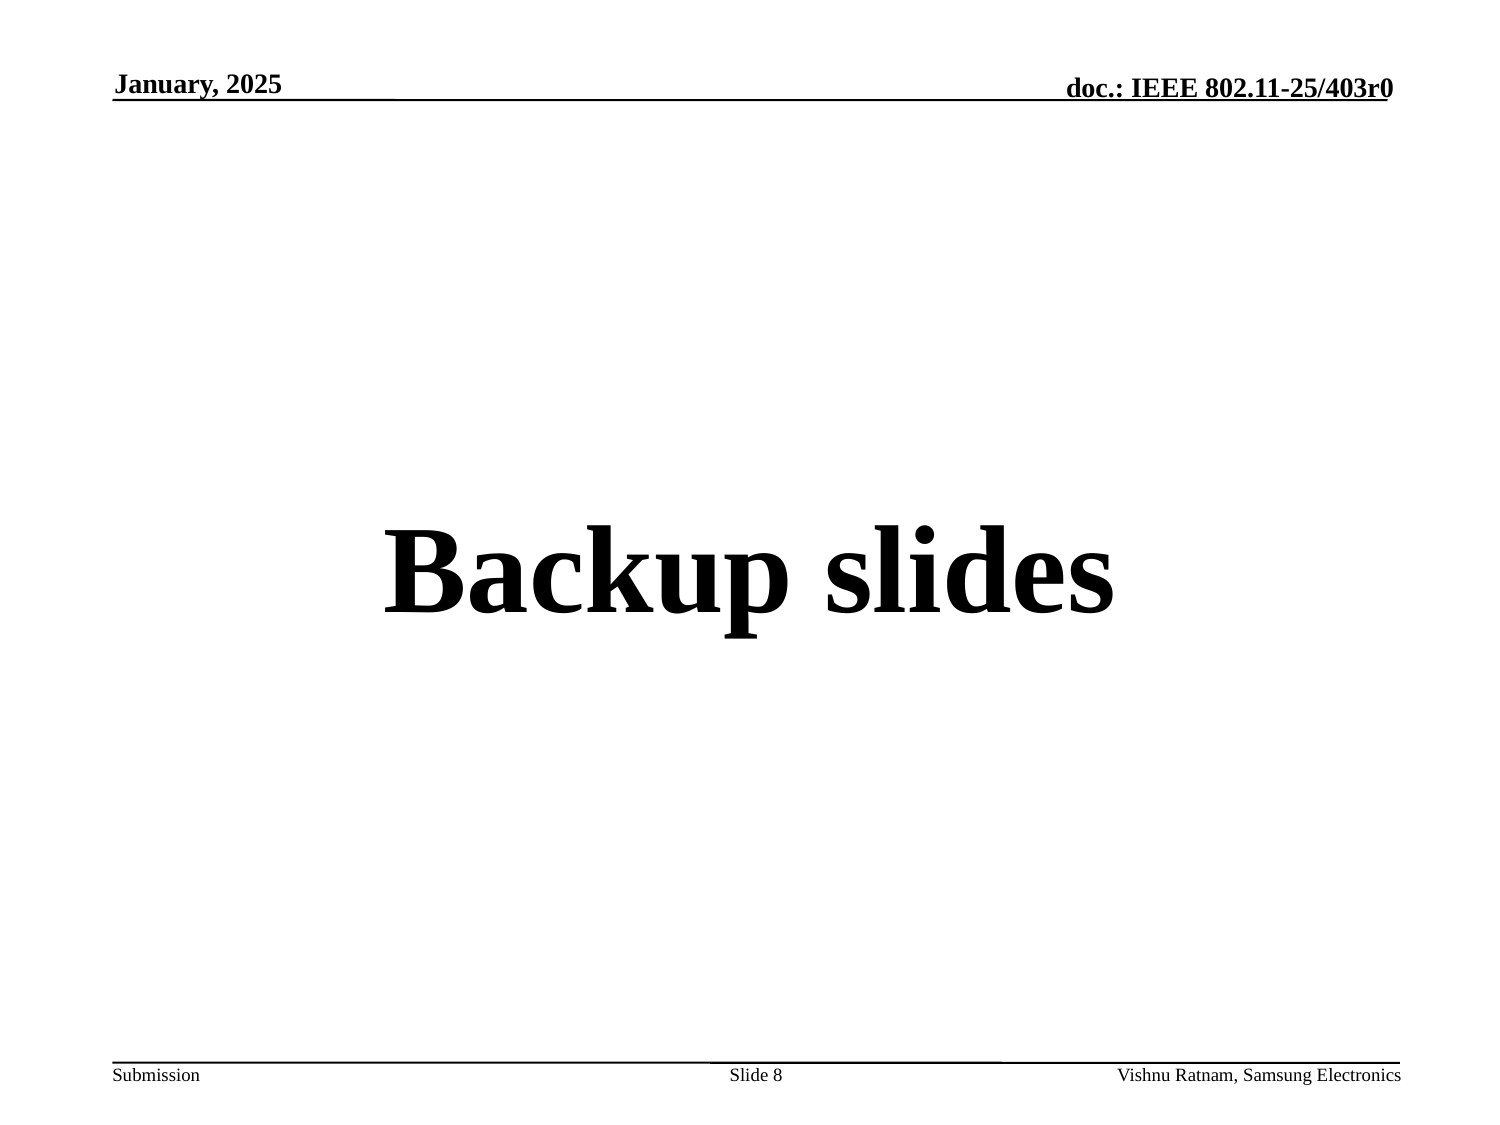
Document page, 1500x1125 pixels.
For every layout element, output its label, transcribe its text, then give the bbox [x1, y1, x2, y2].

slide_number Slide 8 [712, 1061, 800, 1123]
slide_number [114, 54, 423, 100]
title Backup slides [112, 474, 1388, 651]
footer Vishnu Ratnam, Samsung Electronics [878, 1061, 1402, 1093]
